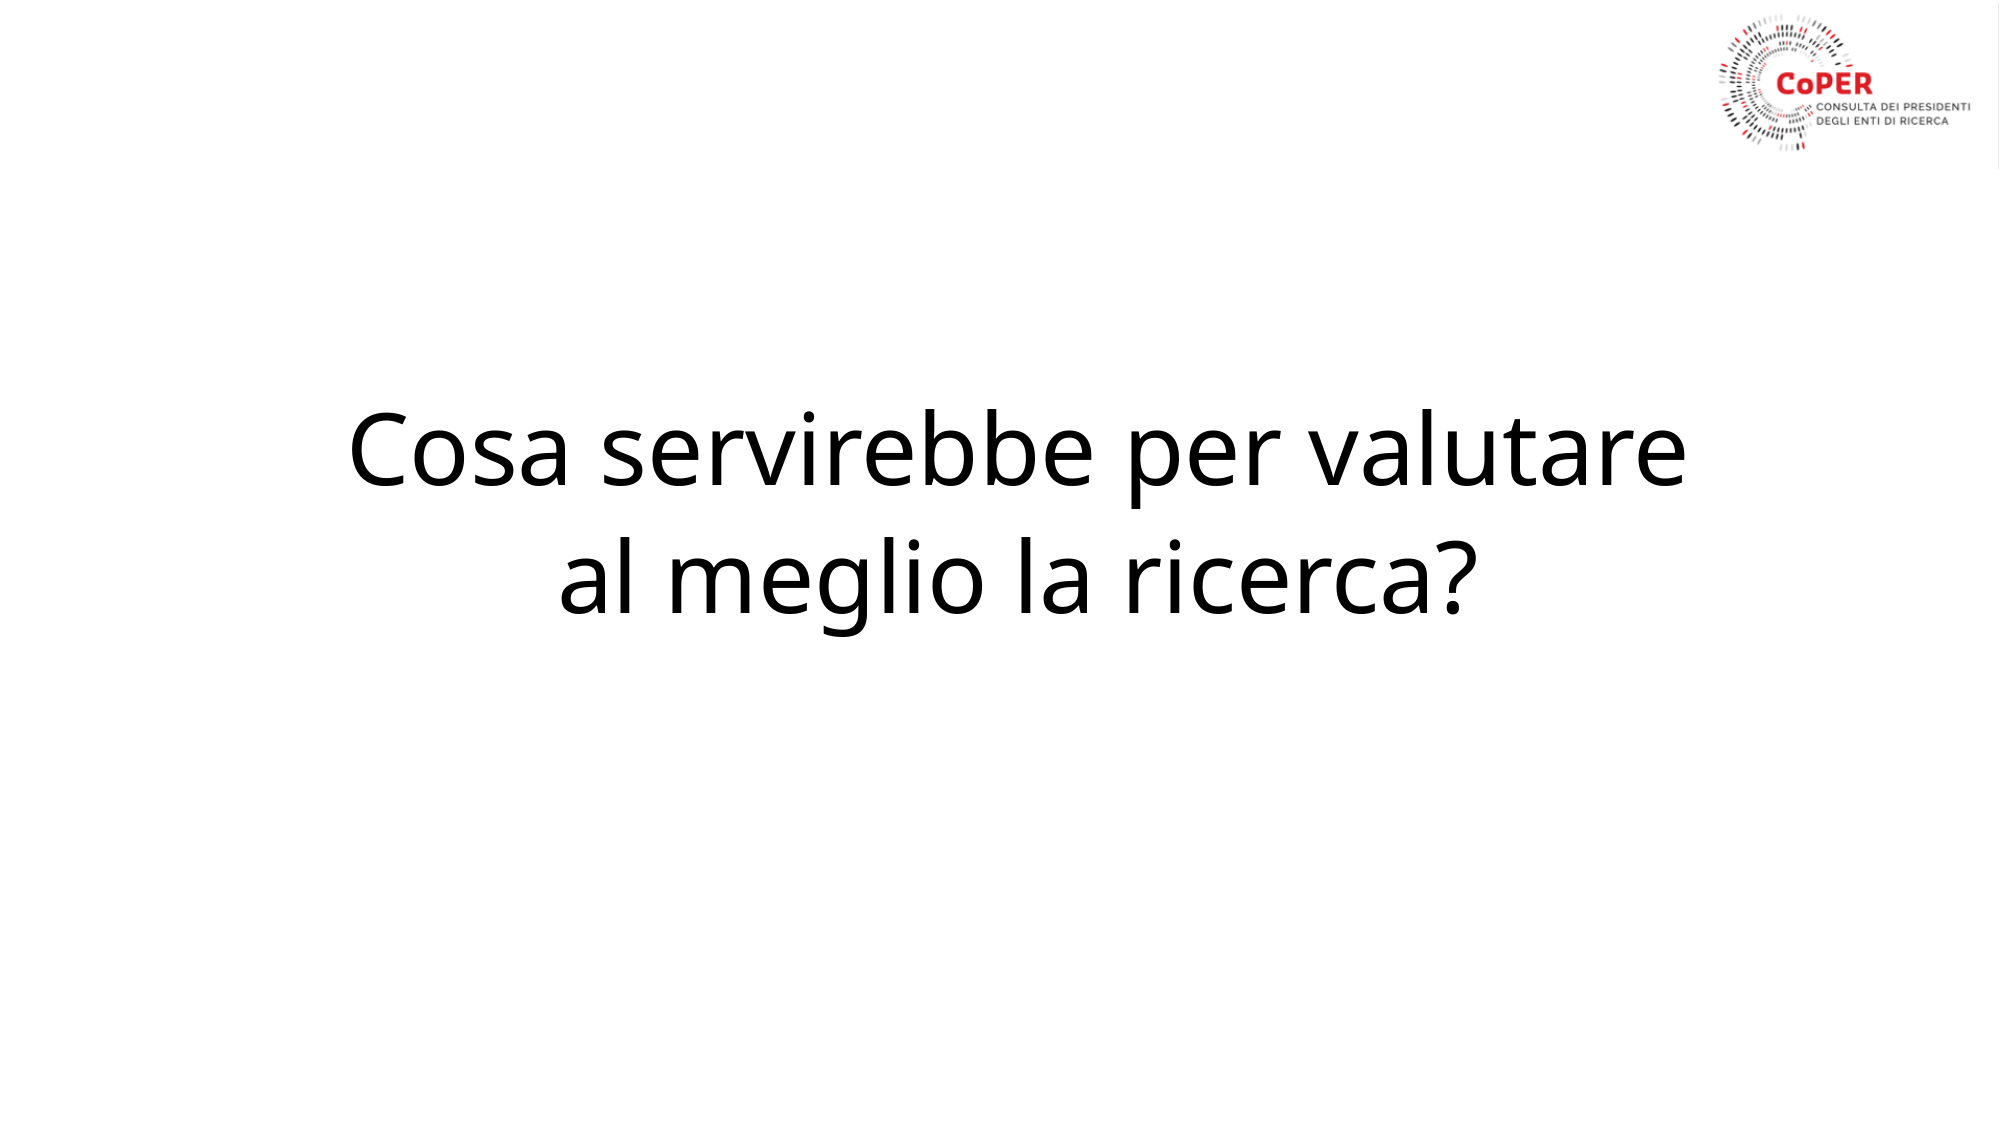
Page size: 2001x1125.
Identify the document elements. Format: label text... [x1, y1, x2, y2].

title Cosa servirebbe per valutare al meglio la ricerca? [249, 343, 1750, 642]
picture [1710, 3, 2000, 169]
